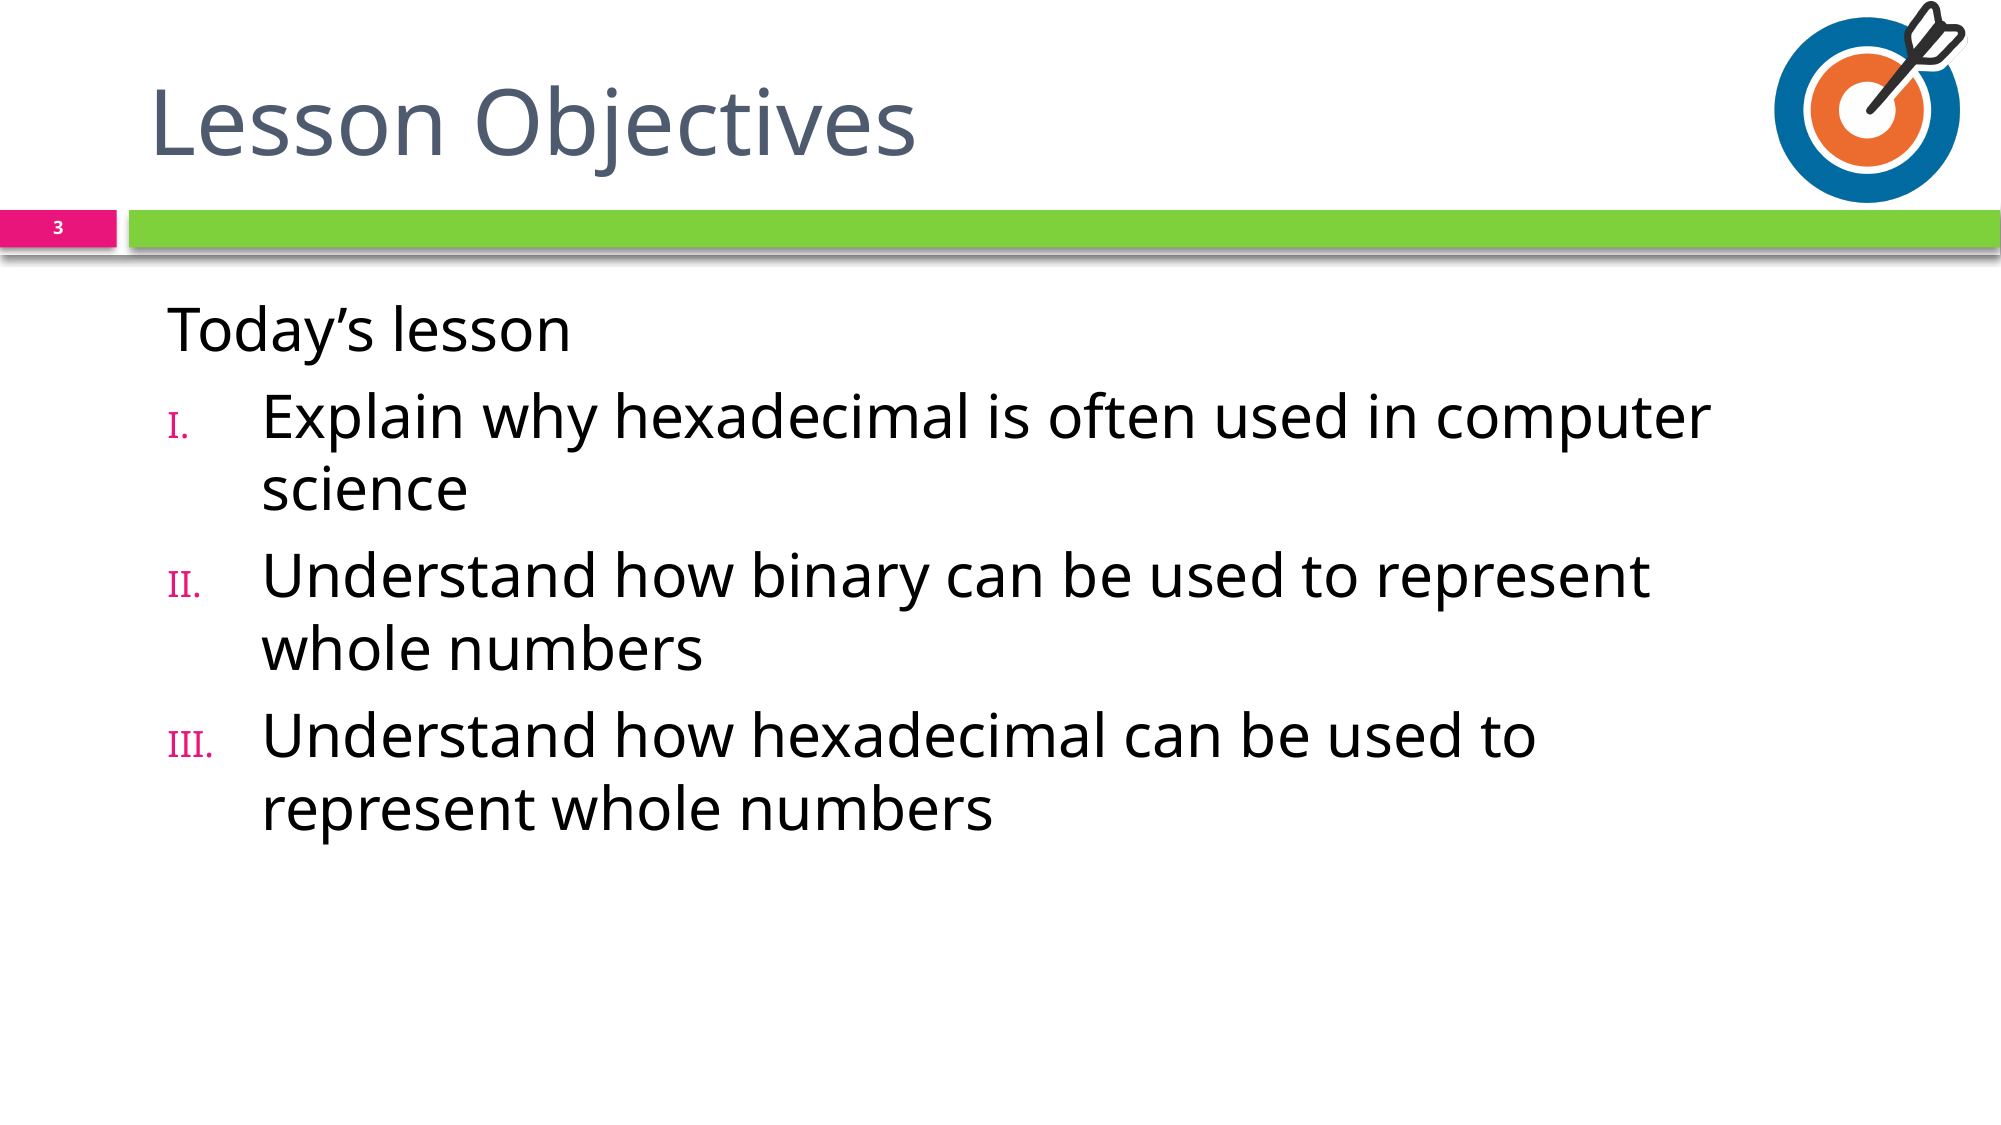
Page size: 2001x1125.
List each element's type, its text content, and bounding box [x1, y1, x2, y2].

picture [1757, 0, 1975, 217]
list Today’s lesson Explain why hexadecimal is often used in computer science Understand how binary can be used to represent whole numbers Understand how hexadecimal can be used to represent whole numbers [152, 283, 1799, 989]
title Lesson Objectives [133, 37, 1751, 200]
slide_number 3 [0, 208, 117, 249]
